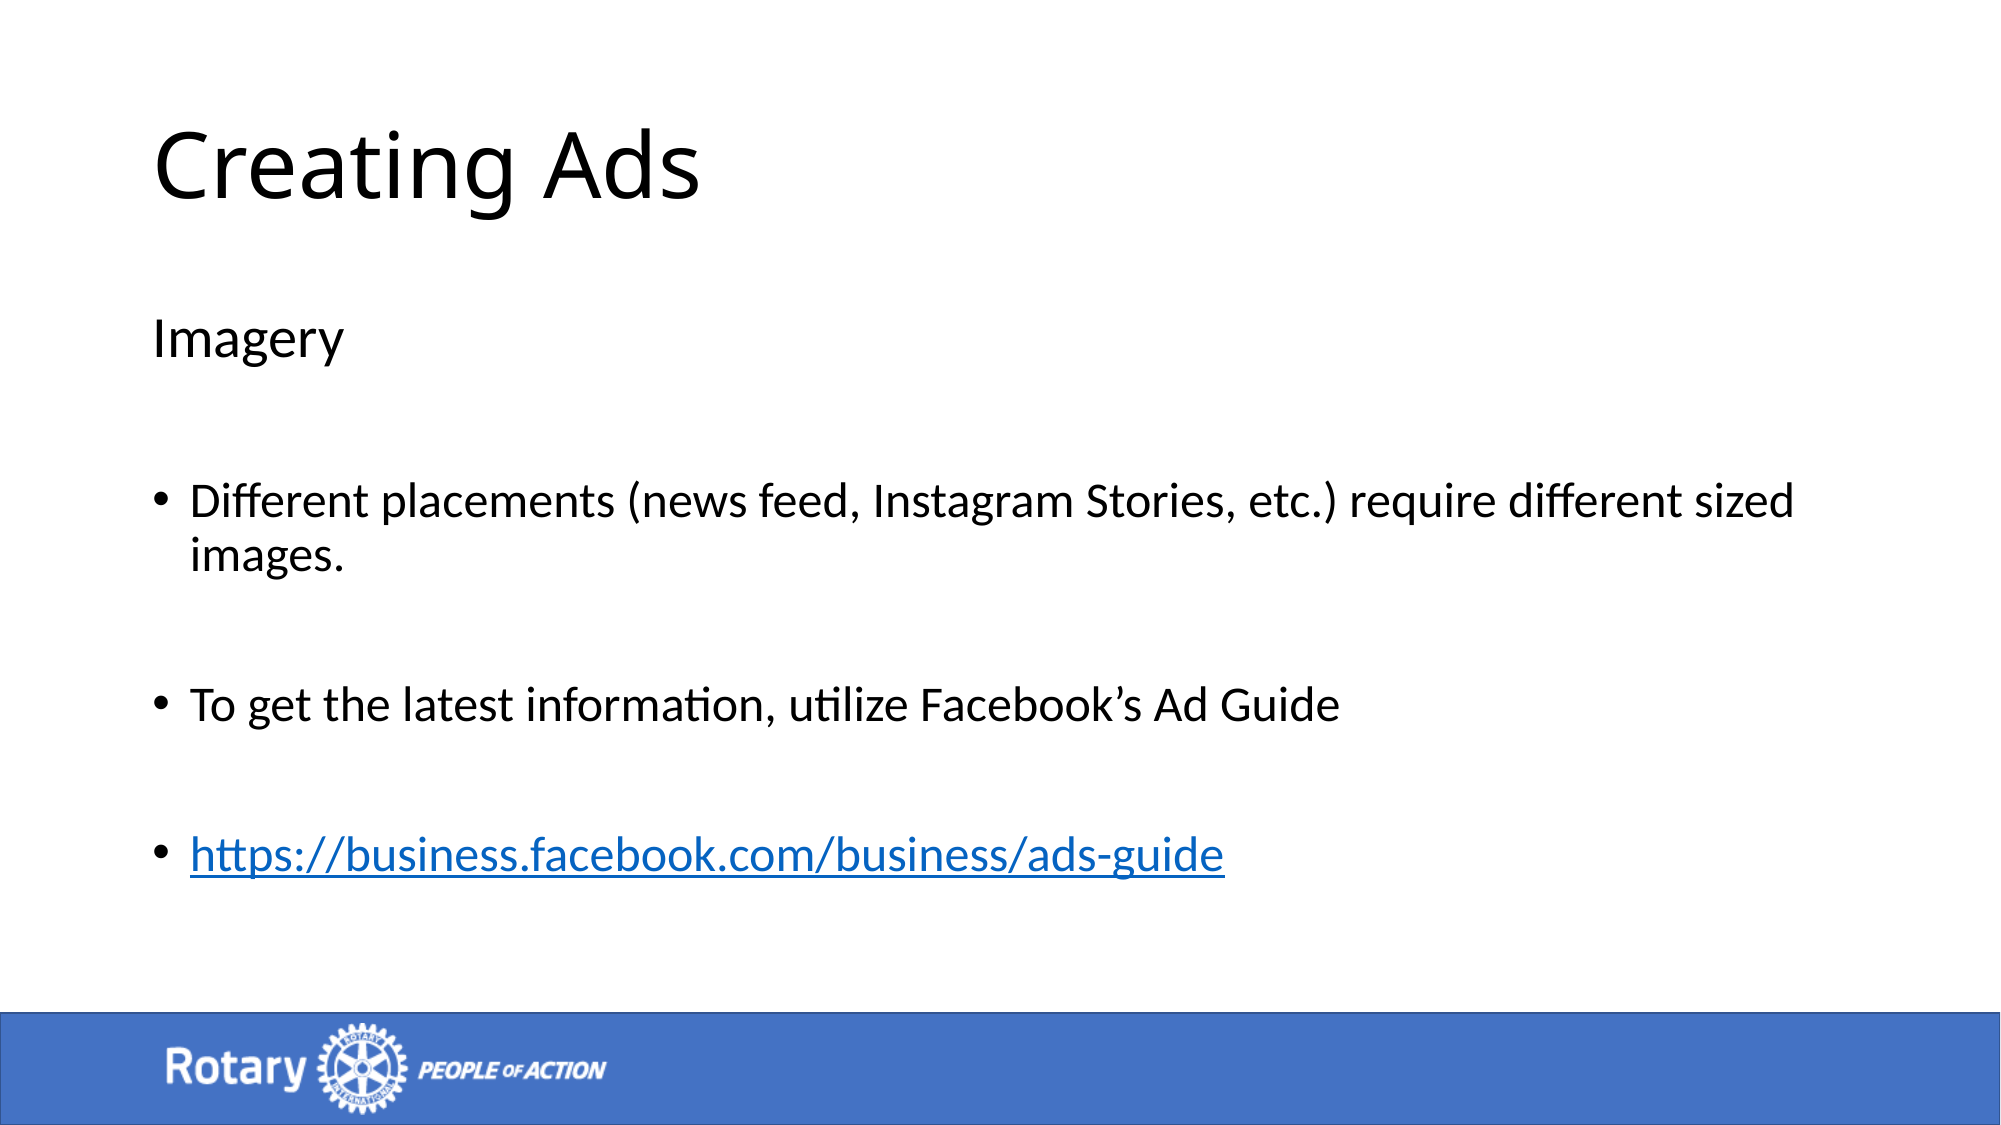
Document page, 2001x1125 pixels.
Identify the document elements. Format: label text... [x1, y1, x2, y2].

title Creating Ads [137, 59, 1863, 278]
list Imagery Different placements (news feed, Instagram Stories, etc.) require different sized images. To get the latest information, utilize Facebook’s Ad Guide https://business.facebook.com/business/ads-guide [137, 299, 1863, 1014]
picture [166, 1023, 608, 1115]
